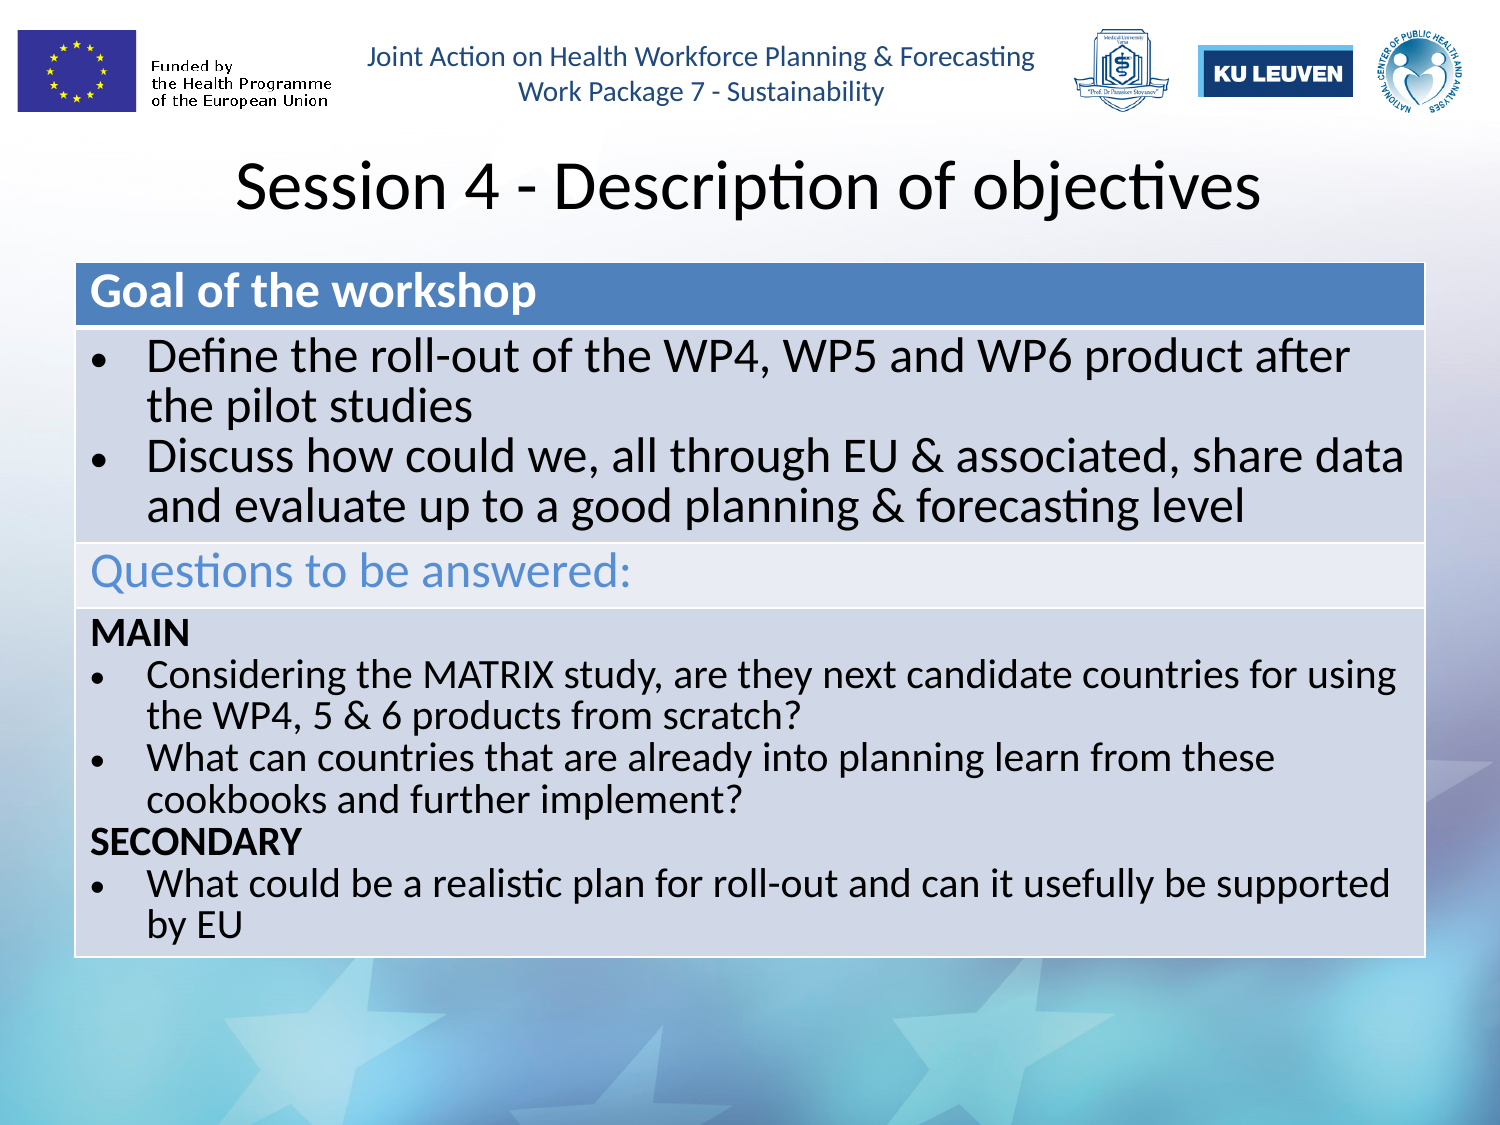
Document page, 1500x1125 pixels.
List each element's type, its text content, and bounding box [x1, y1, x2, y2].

table_header Goal of the workshop [76, 263, 1424, 325]
table_cell Questions to be answered: [76, 544, 1424, 607]
picture [0, 0, 1500, 1125]
table_cell MAIN Considering the MATRIX study, are they next candidate countries for using the WP4, 5 & 6 products from scratch? What can countries that are already into planning learn from these cookbooks and further implement? SECONDARY What could be a realistic plan for roll-out and can it usefully be supported by EU [76, 609, 1424, 956]
table_cell Define the roll-out of the WP4, WP5 and WP6 product after the pilot studies Discuss how could we, all through EU & associated, share data and evaluate up to a good planning & forecasting level [76, 330, 1424, 542]
title Session 4 - Description of objectives [75, 45, 1425, 233]
